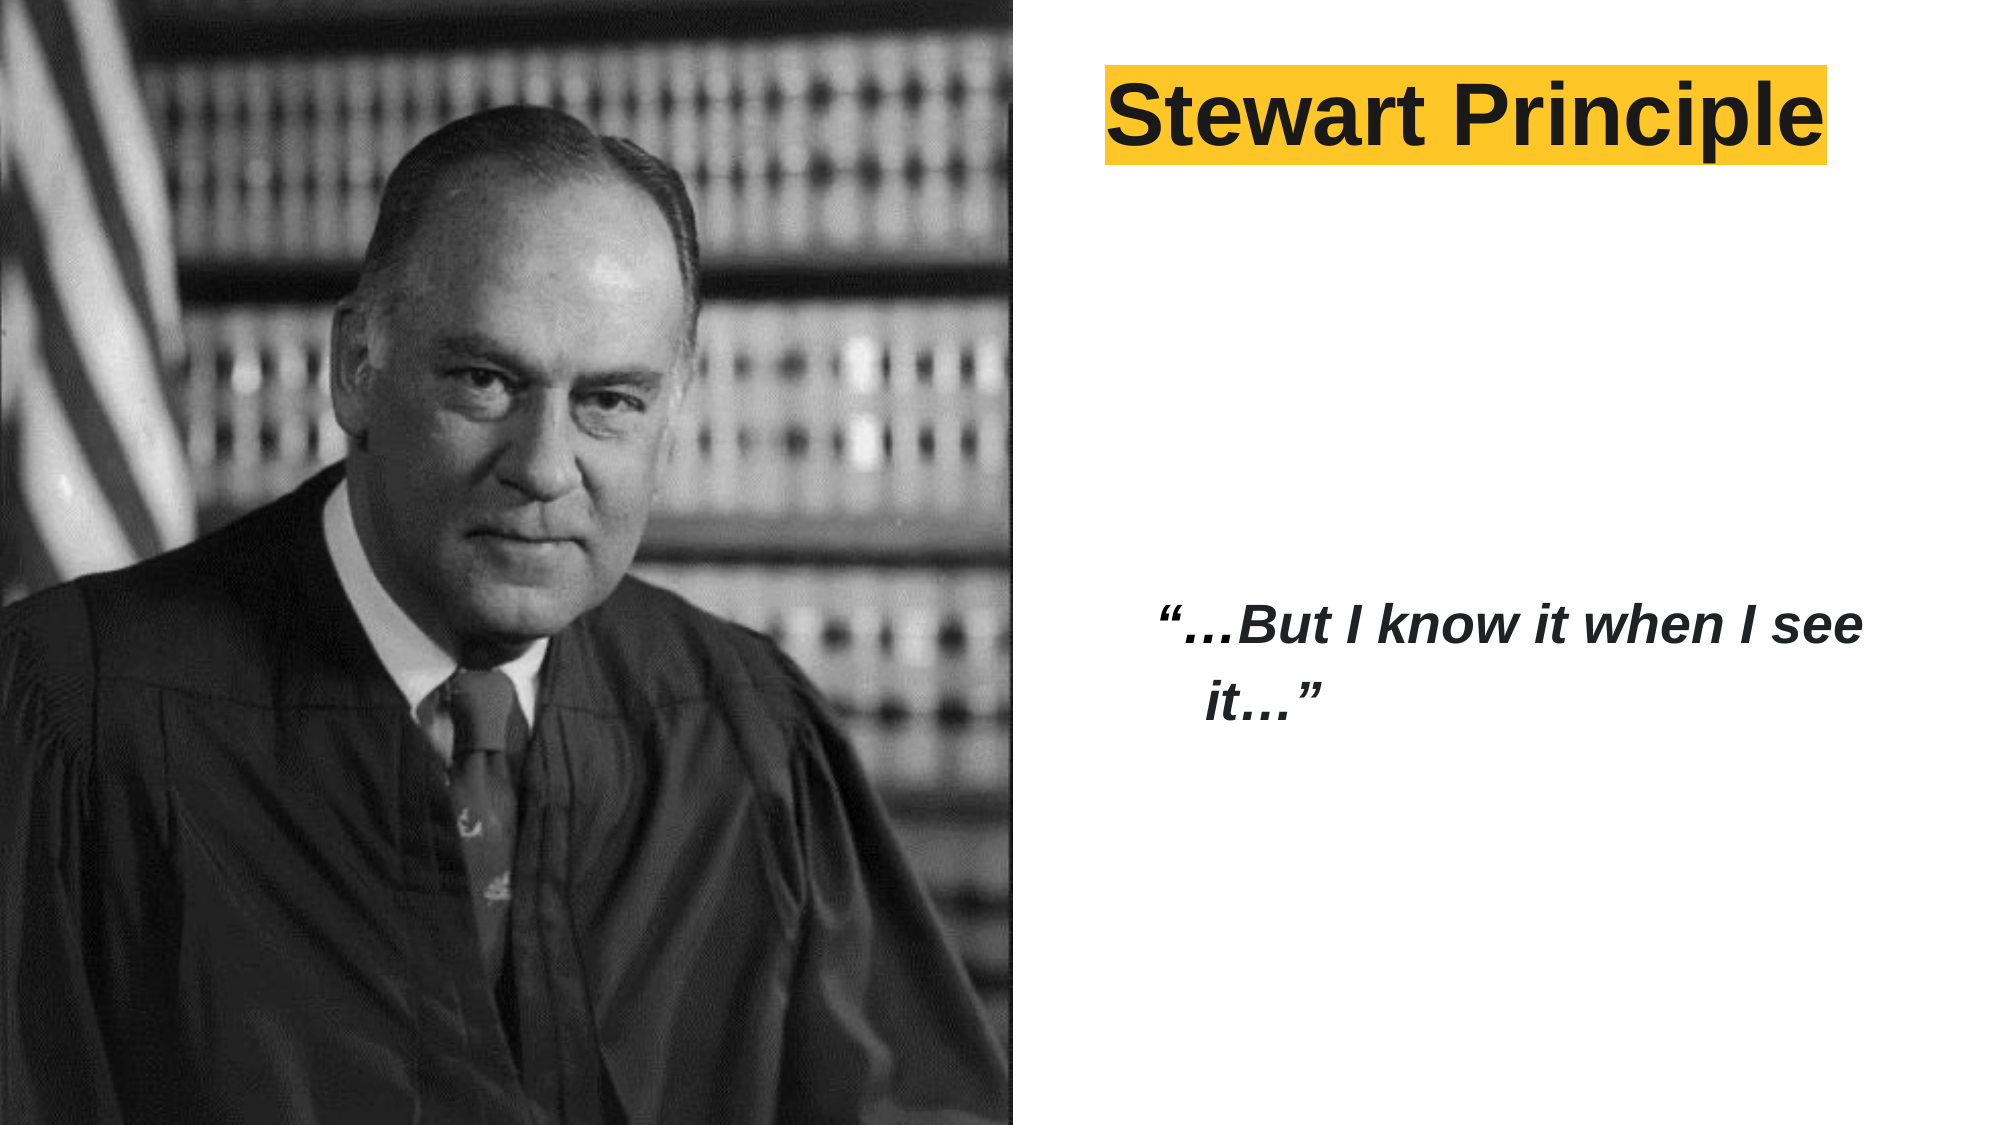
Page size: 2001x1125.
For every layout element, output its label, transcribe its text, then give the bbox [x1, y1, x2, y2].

list “…But I know it when I see it…” [1105, 281, 1907, 1056]
title Stewart Principle [1105, 69, 1907, 195]
picture [0, 0, 1013, 1125]
